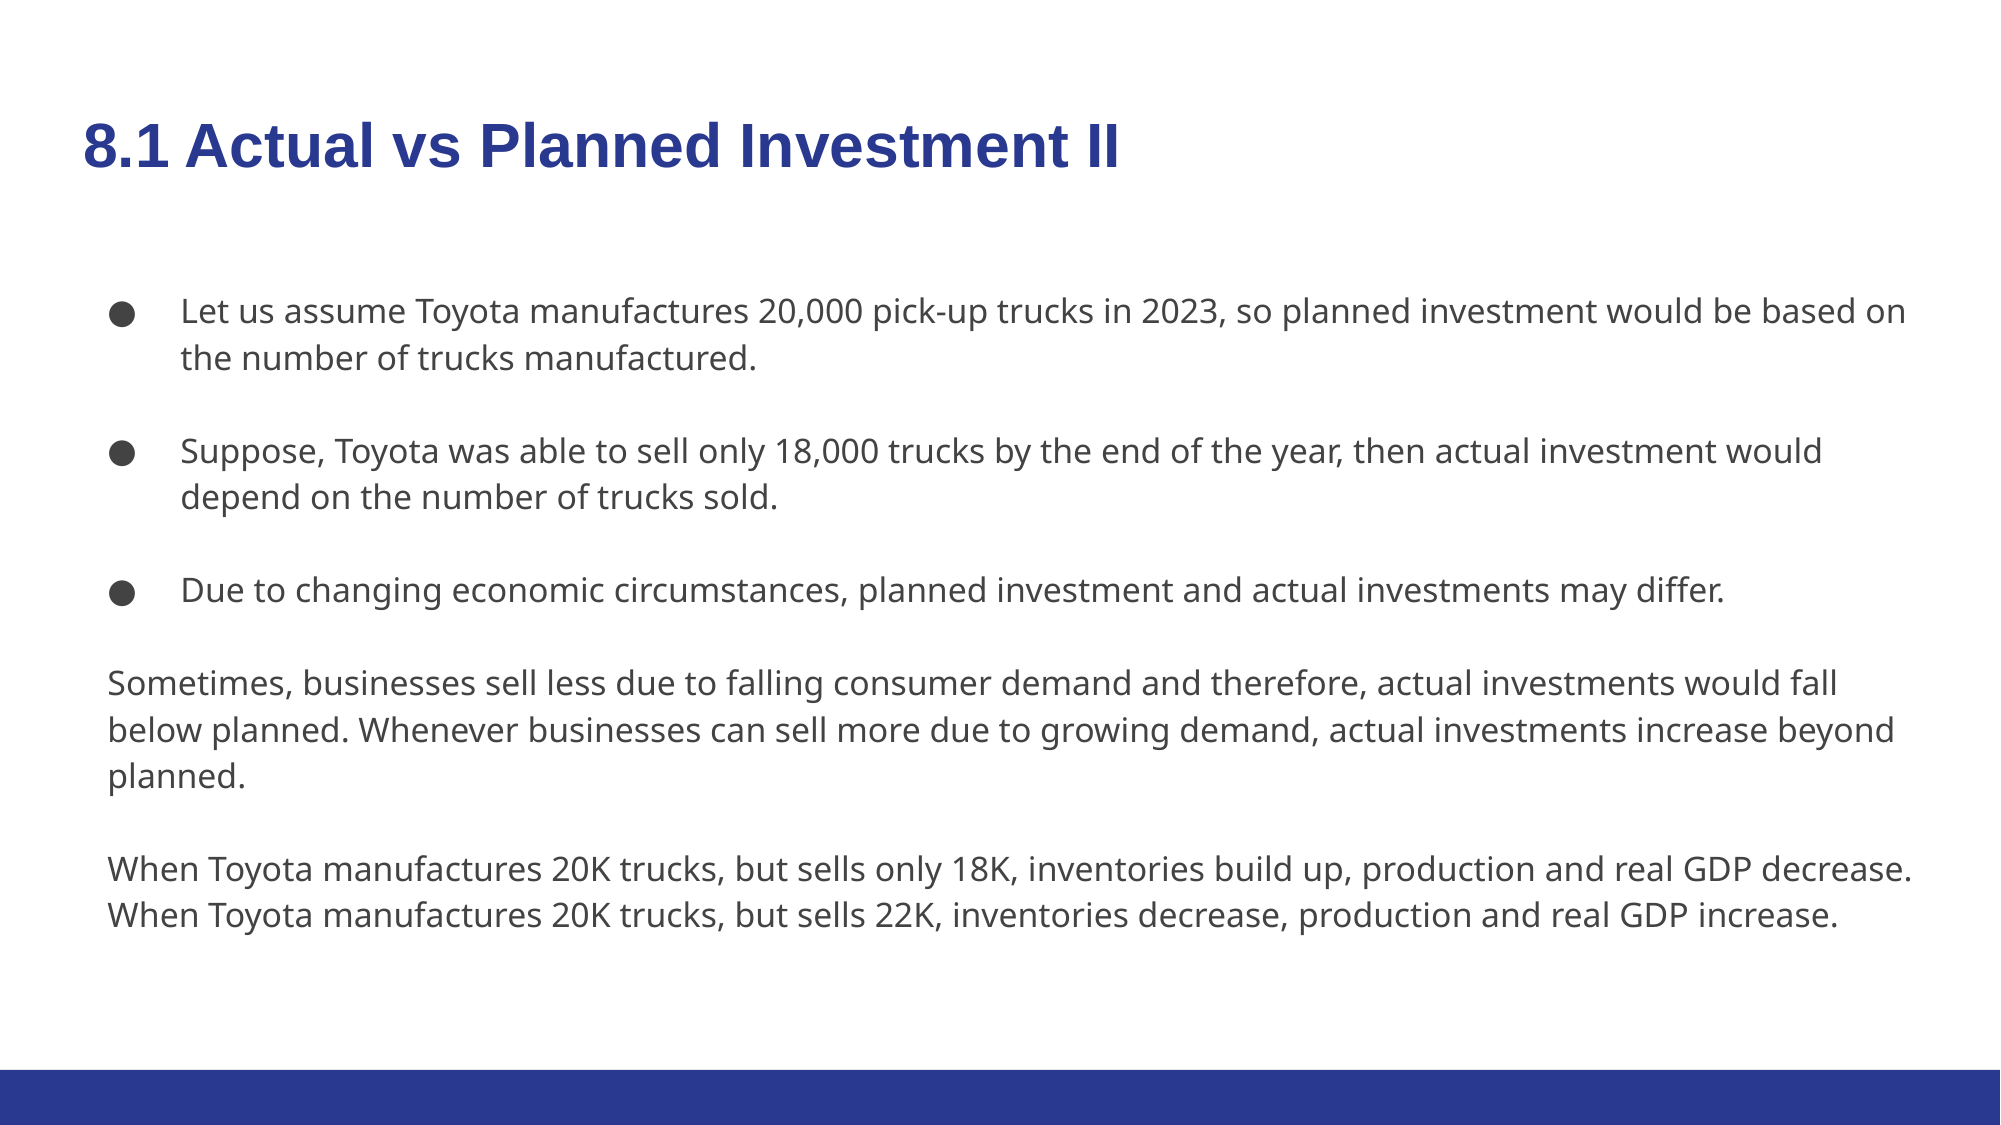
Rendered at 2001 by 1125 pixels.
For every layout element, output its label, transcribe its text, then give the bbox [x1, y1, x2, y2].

title 8.1 Actual vs Planned Investment II [68, 89, 1932, 223]
list Let us assume Toyota manufactures 20,000 pick-up trucks in 2023, so planned investment would be based on the number of trucks manufactured. Suppose, Toyota was able to sell only 18,000 trucks by the end of the year, then actual investment would depend on the number of trucks sold. Due to changing economic circumstances, planned investment and actual investments may differ. Sometimes, businesses sell less due to falling consumer demand and therefore, actual investments would fall below planned. Whenever businesses can sell more due to growing demand, actual investments increase beyond planned. When Toyota manufactures 20K trucks, but sells only 18K, inventories build up, production and real GDP decrease. When Toyota manufactures 20K trucks, but sells 22K, inventories decrease, production and real GDP increase. [68, 268, 1932, 1000]
